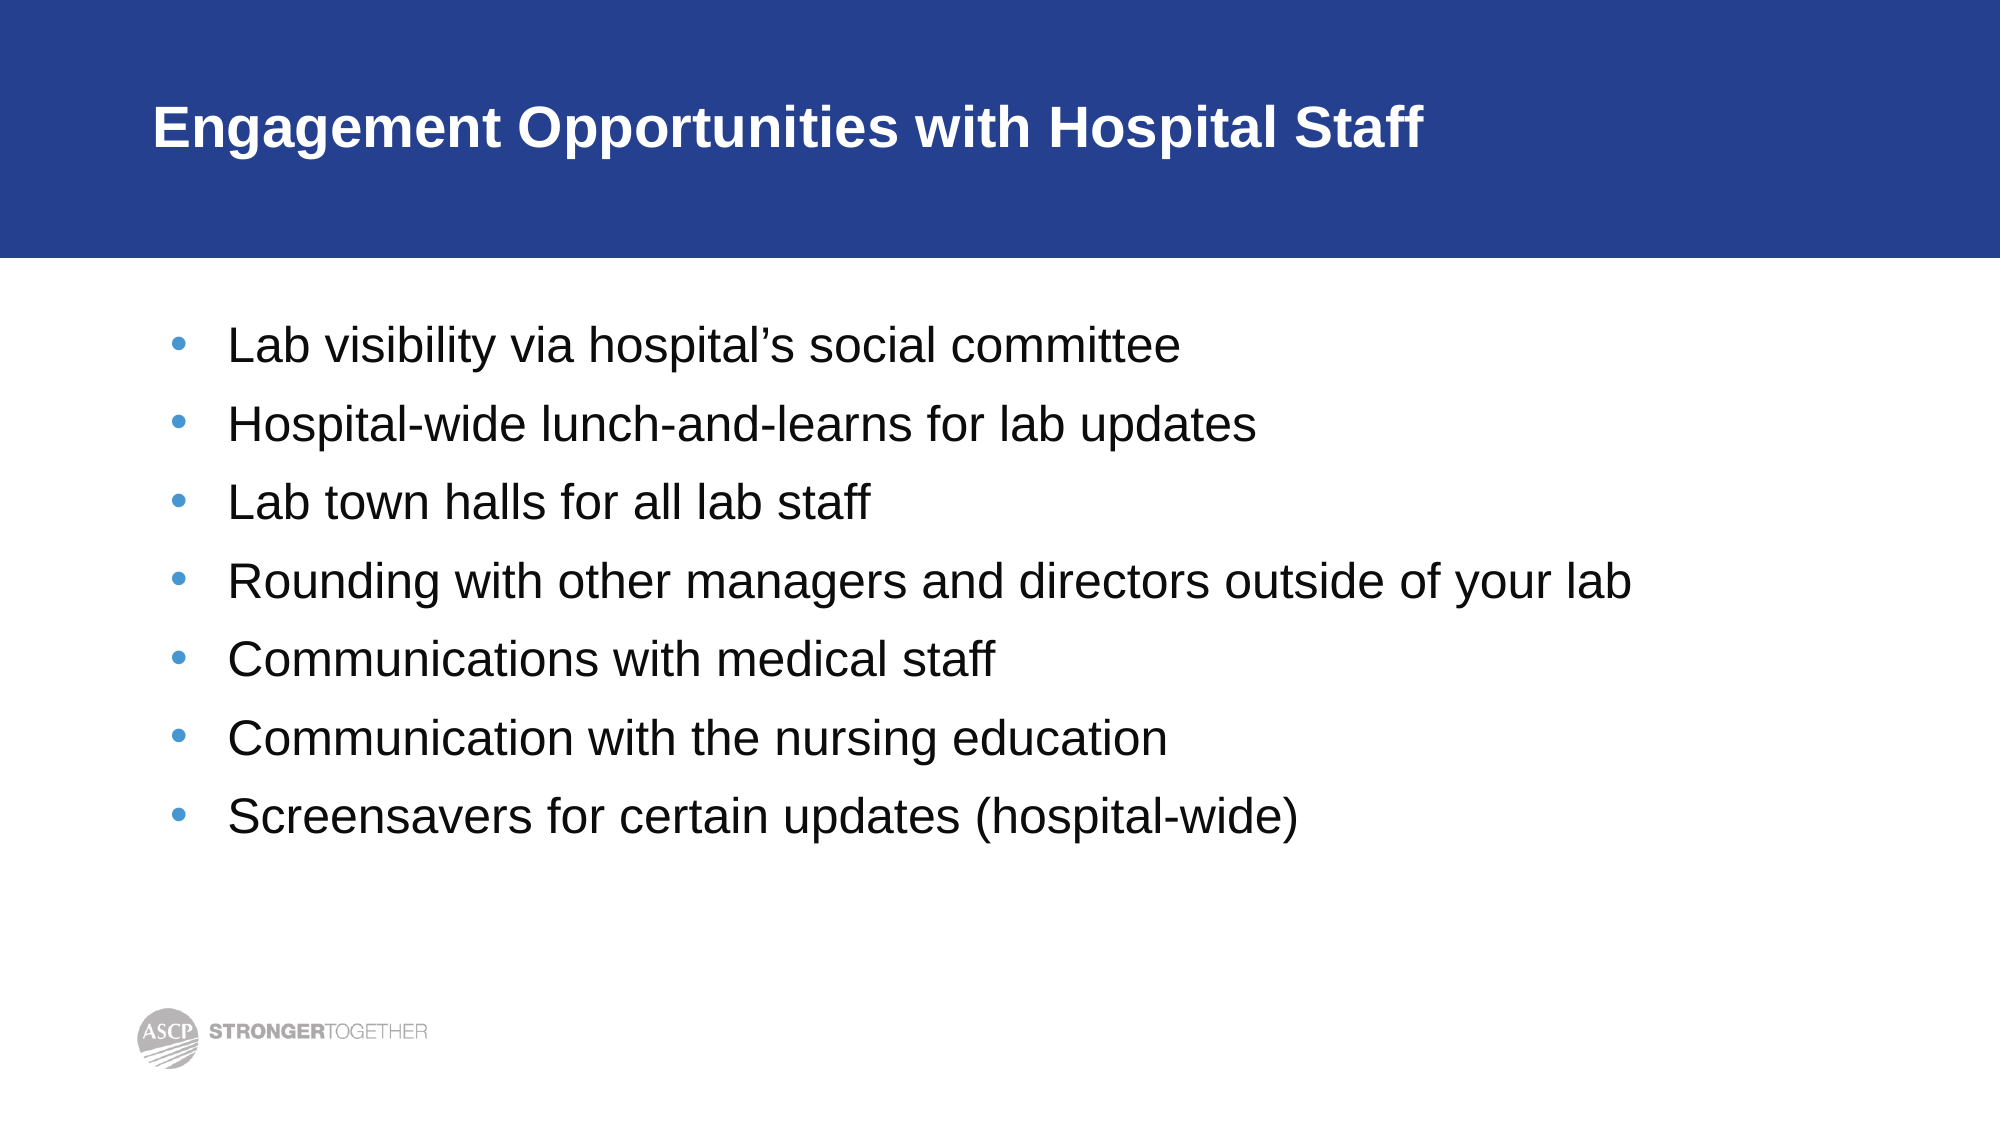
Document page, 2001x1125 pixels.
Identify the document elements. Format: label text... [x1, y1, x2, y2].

title Engagement Opportunities with Hospital Staff [137, 20, 1863, 238]
list Lab visibility via hospital’s social committee Hospital-wide lunch-and-learns for lab updates Lab town halls for all lab staff Rounding with other managers and directors outside of your lab Communications with medical staff Communication with the nursing education Screensavers for certain updates (hospital-wide) [137, 299, 1863, 942]
picture [137, 1008, 427, 1069]
